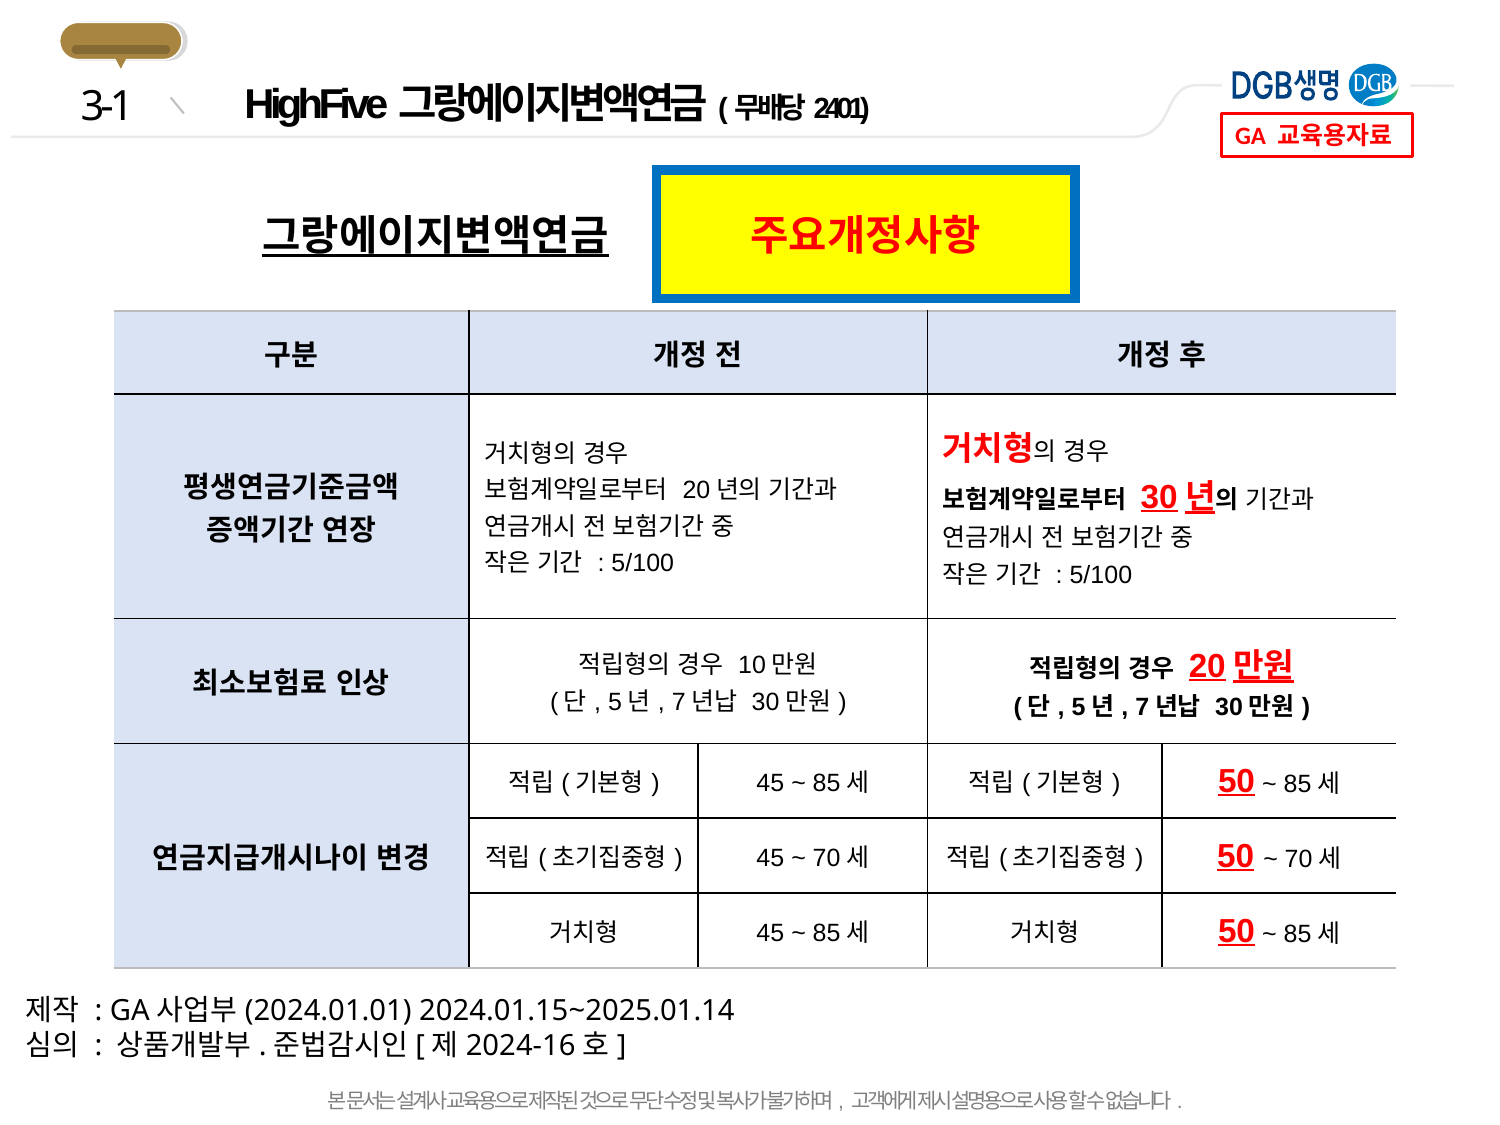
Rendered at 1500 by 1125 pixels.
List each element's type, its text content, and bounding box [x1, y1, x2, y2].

table_cell 45 ~ 85세 [699, 744, 927, 817]
table_cell 거치형의 경우 보험계약일로부터 20년의 기간과 연금개시 전 보험기간 중 작은 기간 : 5/100 [470, 395, 927, 618]
table_header 구분 [114, 312, 468, 393]
table_cell 적립(기본형) [928, 744, 1161, 817]
text_box 본 문서는 설계사 교육용으로 제작된 것으로 무단 수정 및 복사가 불가하며, 고객에게 제시 설명용으로 사용 할 수 없습니다. [255, 1080, 1255, 1120]
table_cell 거치형 [928, 894, 1161, 967]
table_cell 거치형의 경우 보험계약일로부터 30년의 기간과 연금개시 전 보험기간 중 작은 기간 : 5/100 [928, 395, 1396, 618]
table_cell 50 ~ 85세 [1163, 744, 1396, 817]
table_cell 45 ~ 70세 [699, 819, 927, 892]
table_cell 50 ~ 70세 [1163, 819, 1396, 892]
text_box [10, 22, 1455, 179]
table_cell 연금지급개시나이 변경 [114, 744, 468, 967]
table_header 개정 전 [470, 312, 927, 393]
text_box 제작 : GA사업부(2024.01.01) 2024.01.15~2025.01.14 심의 : 상품개발부.준법감시인[제2024-16호] [10, 983, 909, 1069]
table_header 개정 후 [928, 312, 1396, 393]
table_cell 적립(기본형) [470, 744, 697, 817]
table_cell 45 ~ 85세 [699, 894, 927, 967]
text_box 그랑에이지변액연금 [247, 201, 624, 267]
table_cell 적립(초기집중형) [928, 819, 1161, 892]
table_cell 적립형의 경우 20만원 (단, 5년, 7년납 30만원) [928, 619, 1396, 743]
table_cell 적립(초기집중형) [470, 819, 697, 892]
text_box 주요개정사항 [655, 179, 1076, 299]
table_cell 평생연금기준금액 증액기간 연장 [114, 395, 468, 618]
table_cell 적립형의 경우 10만원 (단, 5년, 7년납 30만원) [470, 619, 927, 743]
table_cell 50 ~ 85세 [1163, 894, 1396, 967]
table_cell 거치형 [470, 894, 697, 967]
table_cell 최소보험료 인상 [114, 619, 468, 743]
